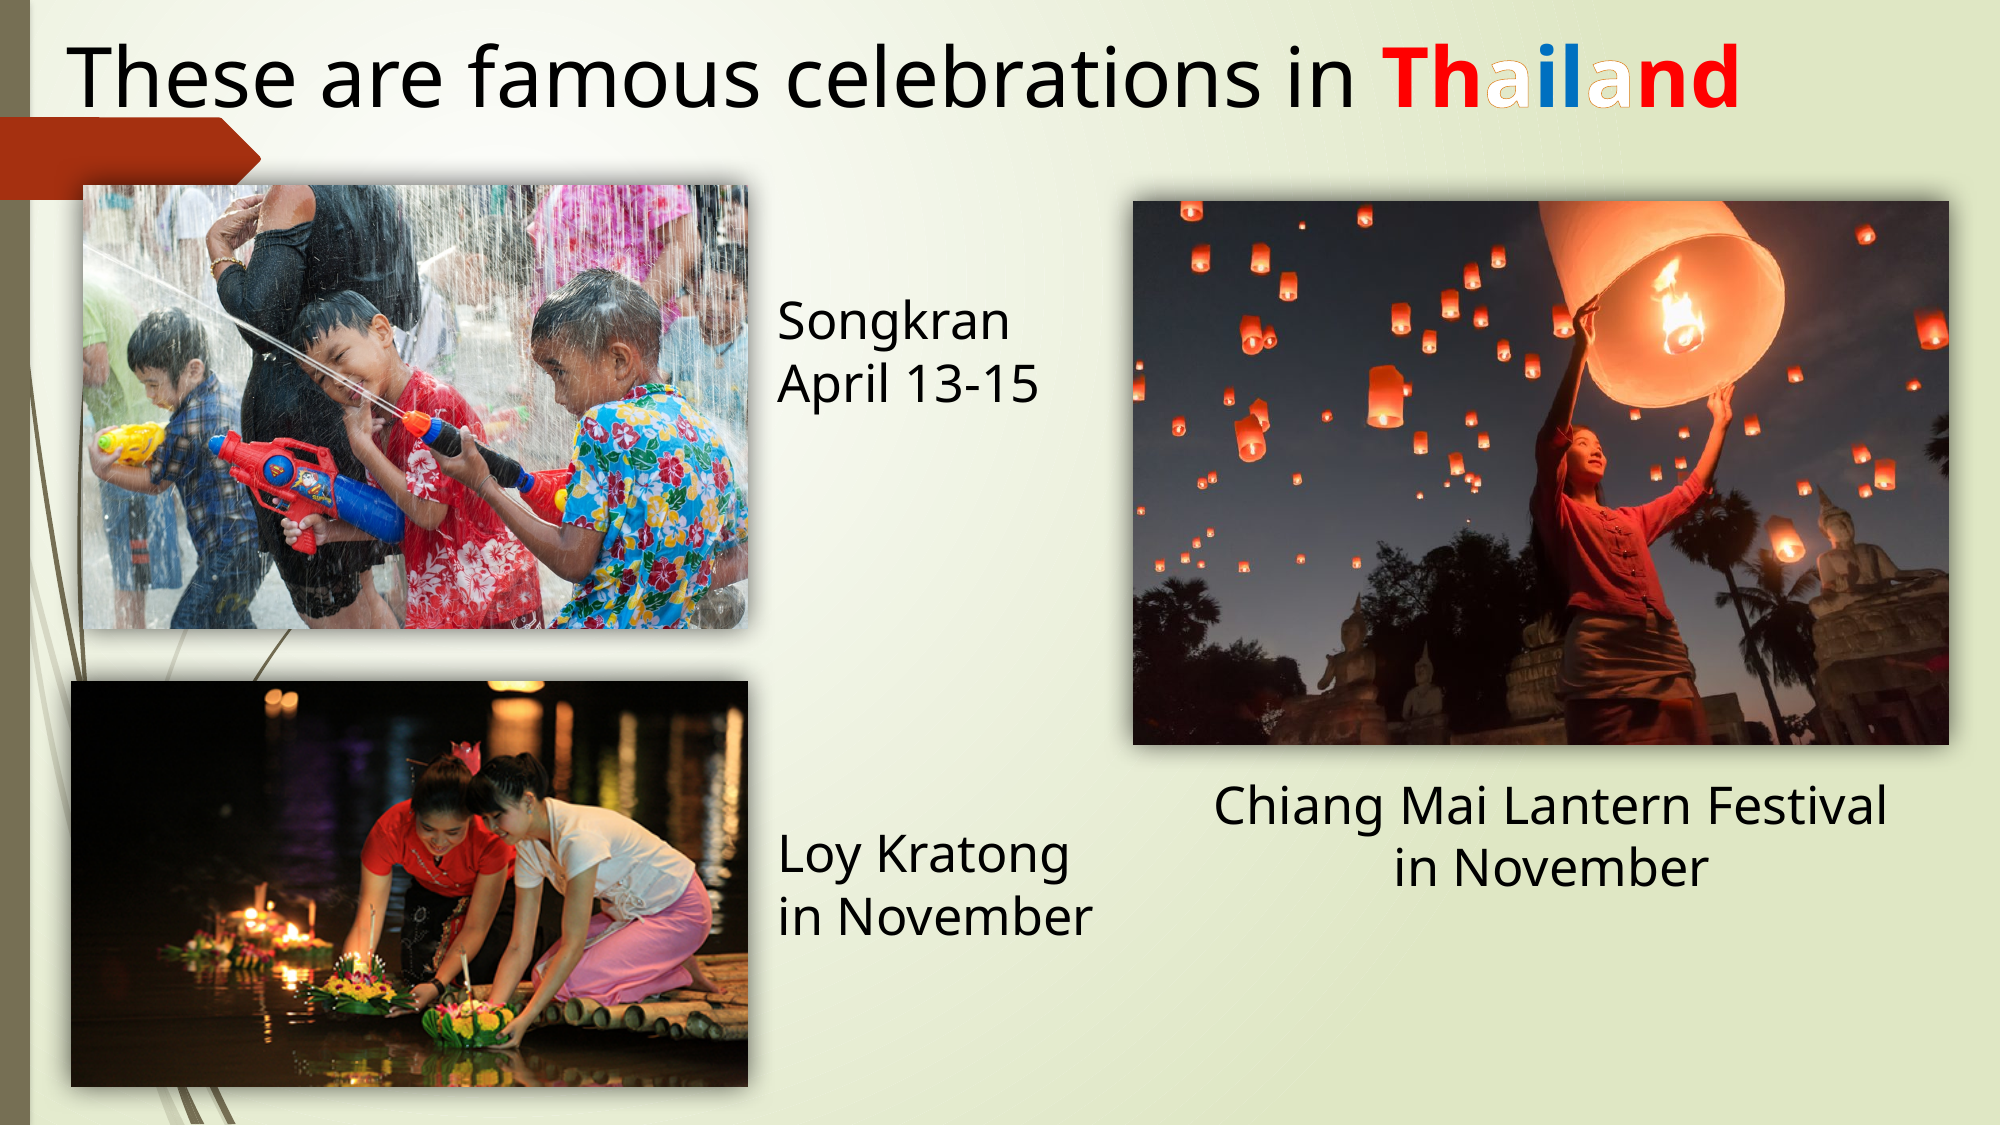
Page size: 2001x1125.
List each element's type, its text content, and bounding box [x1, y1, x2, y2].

picture [83, 185, 748, 629]
text_box Songkran April 13-15 [762, 280, 1110, 420]
text_box These are famous celebrations in Thailand [51, 16, 1868, 132]
text_box Chiang Mai Lantern Festival in November [1175, 764, 1928, 905]
text_box Loy Kratong in November [762, 813, 1287, 953]
picture [1133, 200, 1949, 745]
picture [71, 681, 748, 1087]
